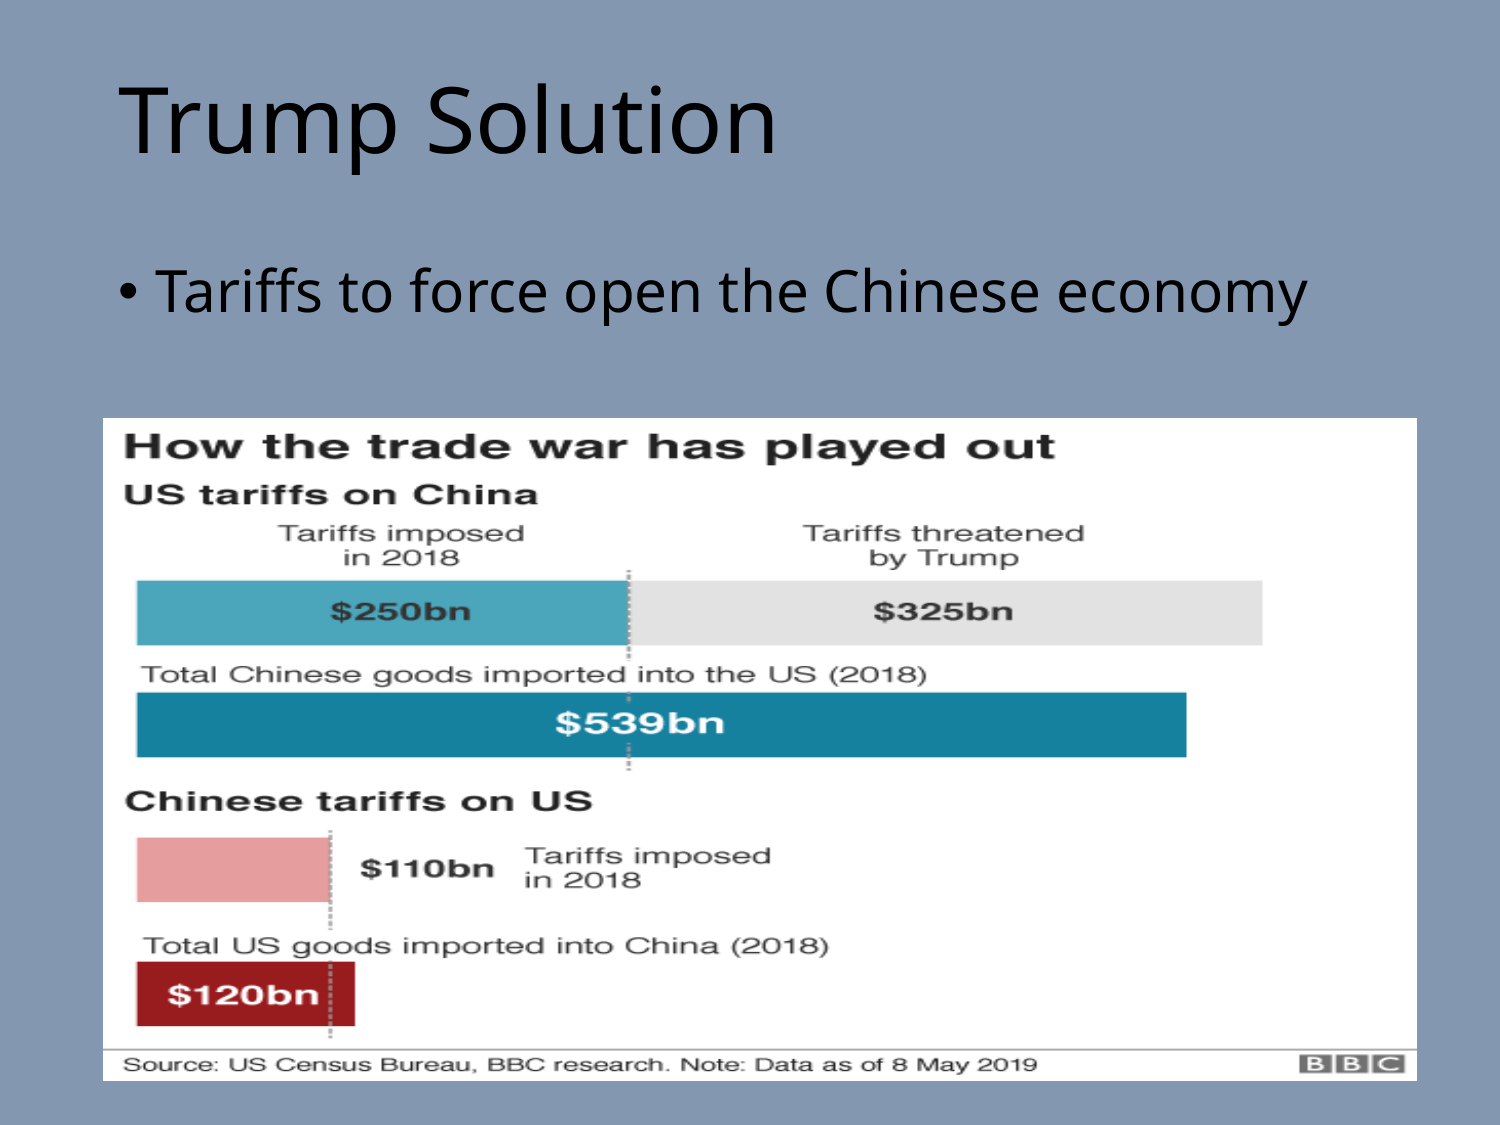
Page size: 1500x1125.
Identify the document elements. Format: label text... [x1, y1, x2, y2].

title Trump Solution [103, 59, 1397, 188]
list Tariffs to force open the Chinese economy [103, 254, 1397, 418]
picture [103, 418, 1417, 1081]
